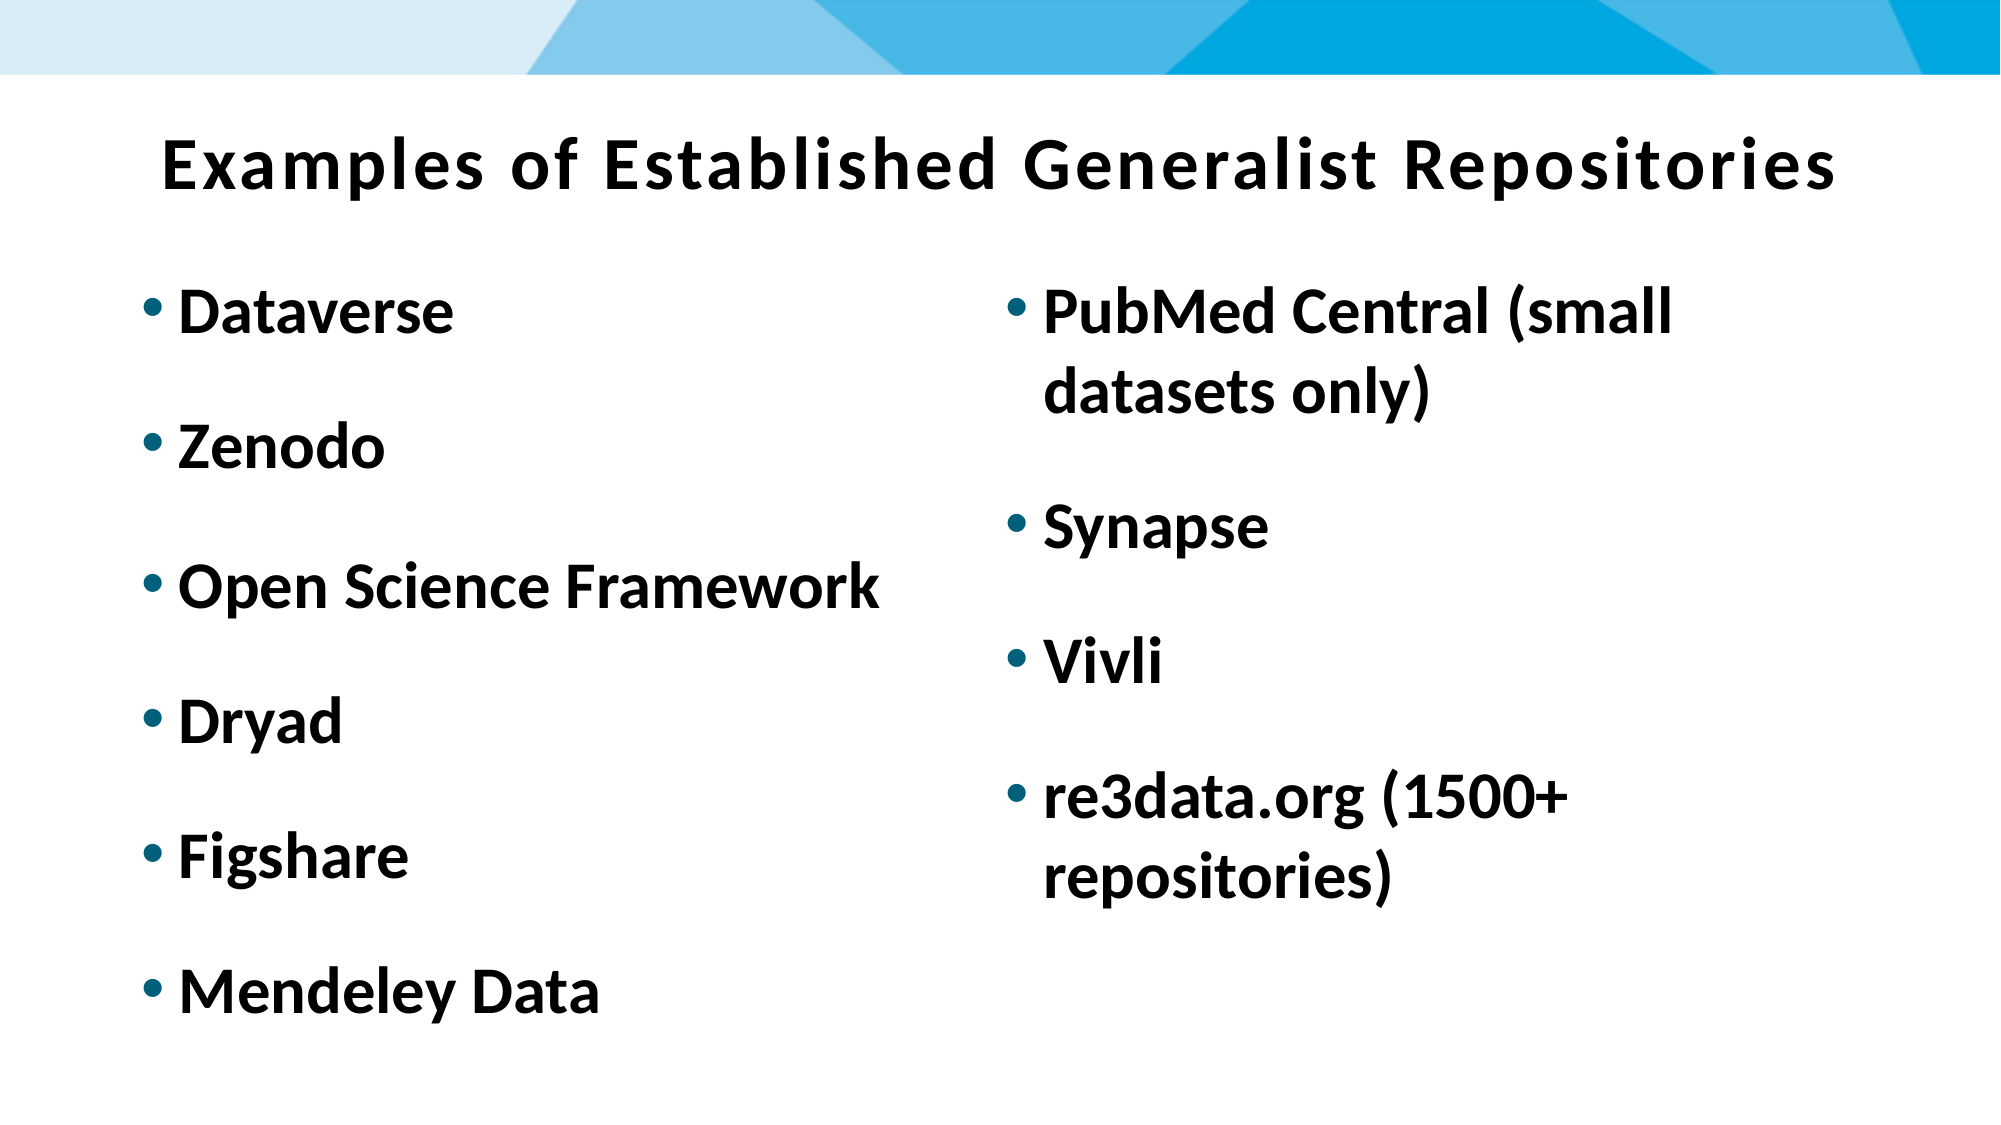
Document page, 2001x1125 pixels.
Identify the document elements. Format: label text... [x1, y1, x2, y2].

picture [0, 0, 2000, 1124]
list Dataverse Zenodo Open Science Framework Dryad Figshare Mendeley Data PubMed Central (small datasets only) Synapse Vivli re3data.org (1500+ repositories) [107, 259, 1867, 1088]
title Examples of Established Generalist Repositories [133, 71, 1867, 259]
